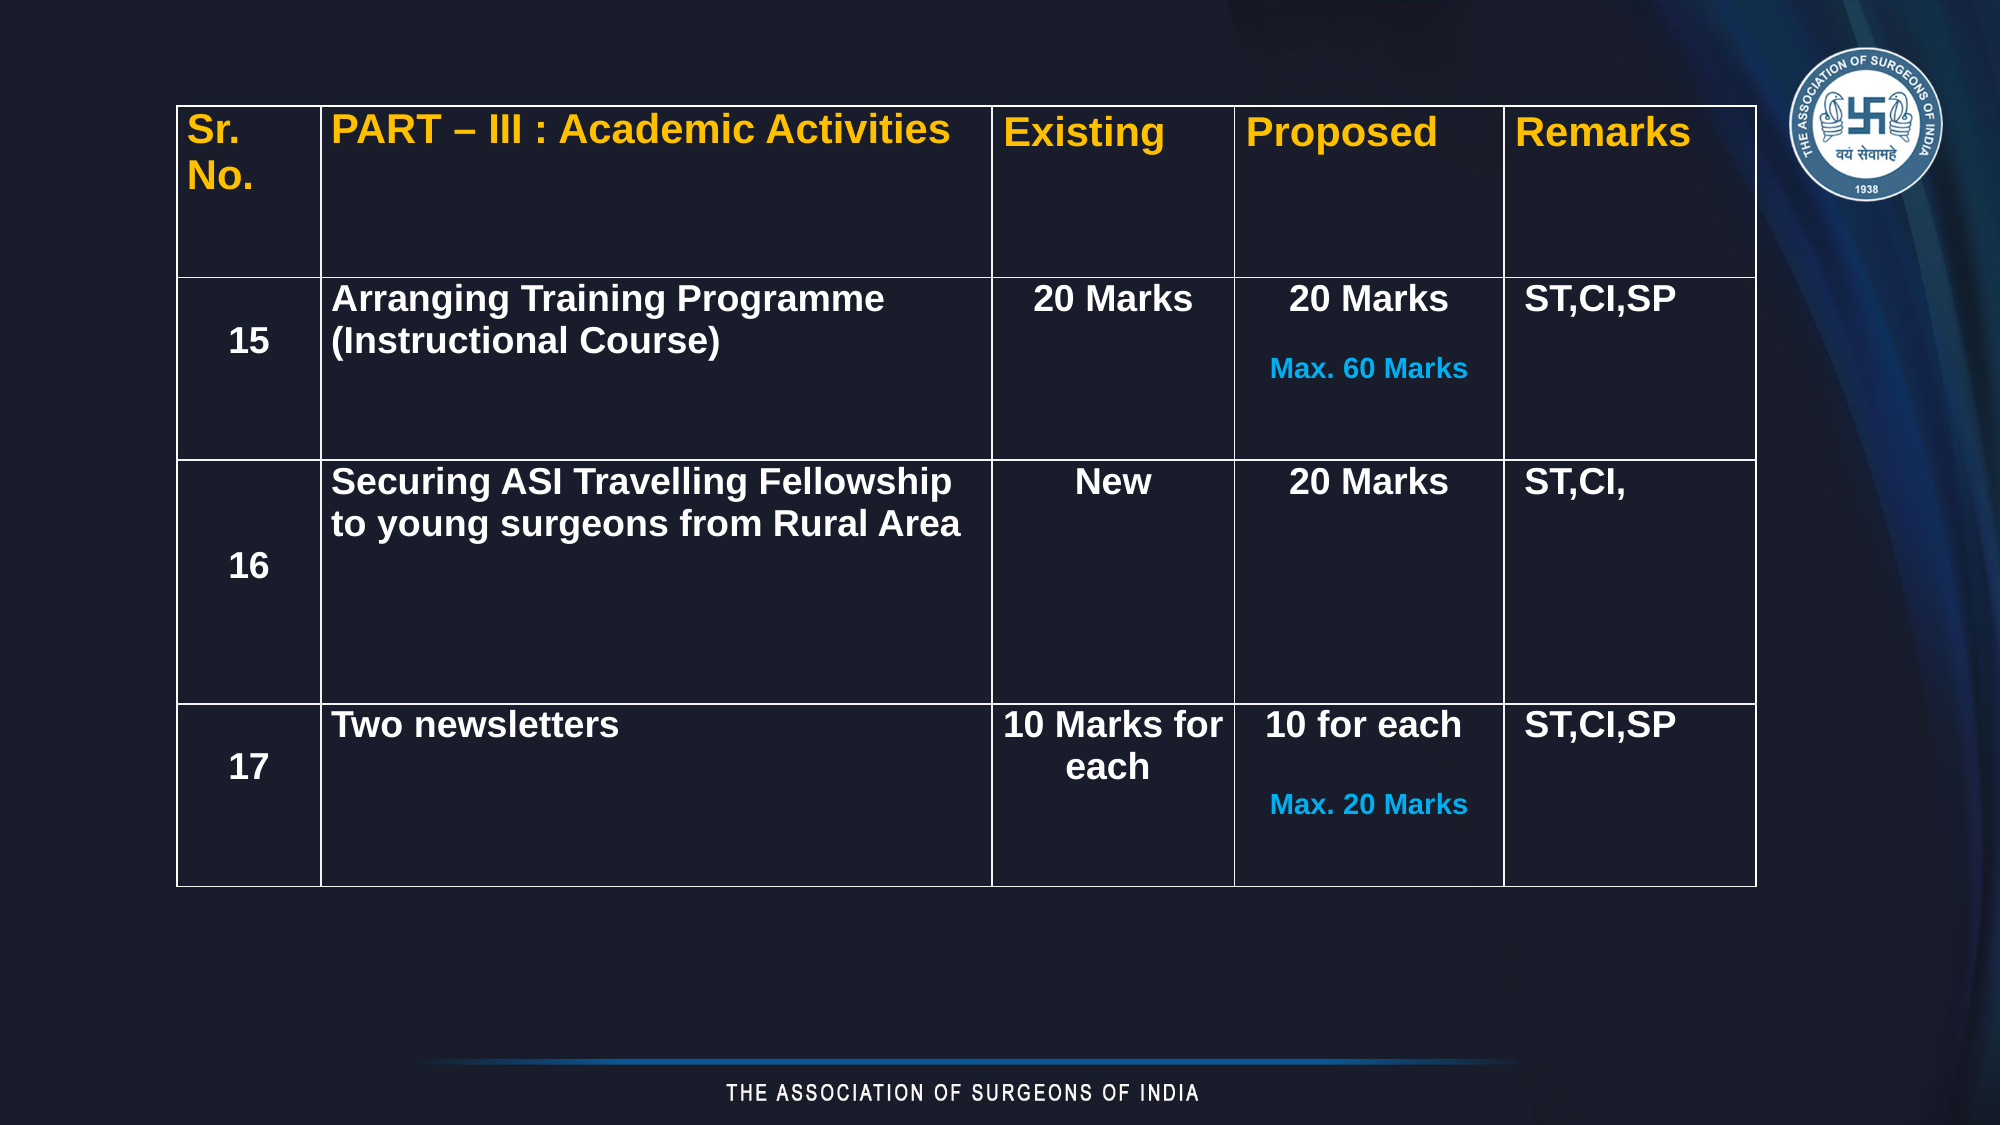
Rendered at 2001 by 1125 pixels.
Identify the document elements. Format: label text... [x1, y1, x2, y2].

table_cell 15 [178, 278, 320, 459]
table_cell ST,CI,SP [1505, 705, 1755, 886]
table_header Sr. No. [178, 107, 320, 277]
table_header Remarks [1505, 107, 1755, 277]
table_header Existing [993, 107, 1234, 277]
table_cell 20 Marks [1235, 461, 1503, 703]
table_cell ST,CI,SP [1505, 278, 1755, 459]
table_header Proposed [1235, 107, 1503, 277]
table_cell 10 for each Max. 20 Marks [1235, 705, 1503, 886]
table_cell Securing ASI Travelling Fellowship to young surgeons from Rural Area [322, 461, 991, 703]
table_cell 17 [178, 705, 320, 886]
table_cell Two newsletters [322, 705, 991, 886]
table_header PART – III : Academic Activities [322, 107, 991, 277]
table_cell ST,CI, [1505, 461, 1755, 703]
table_cell 10 Marks for each [993, 705, 1234, 886]
table_cell Arranging Training Programme (Instructional Course) [322, 278, 991, 459]
picture [0, 0, 2000, 1125]
table_cell 20 Marks Max. 60 Marks [1235, 278, 1503, 459]
table_cell 16 [178, 461, 320, 703]
table_cell 20 Marks [993, 278, 1234, 459]
table_cell New [993, 461, 1234, 703]
